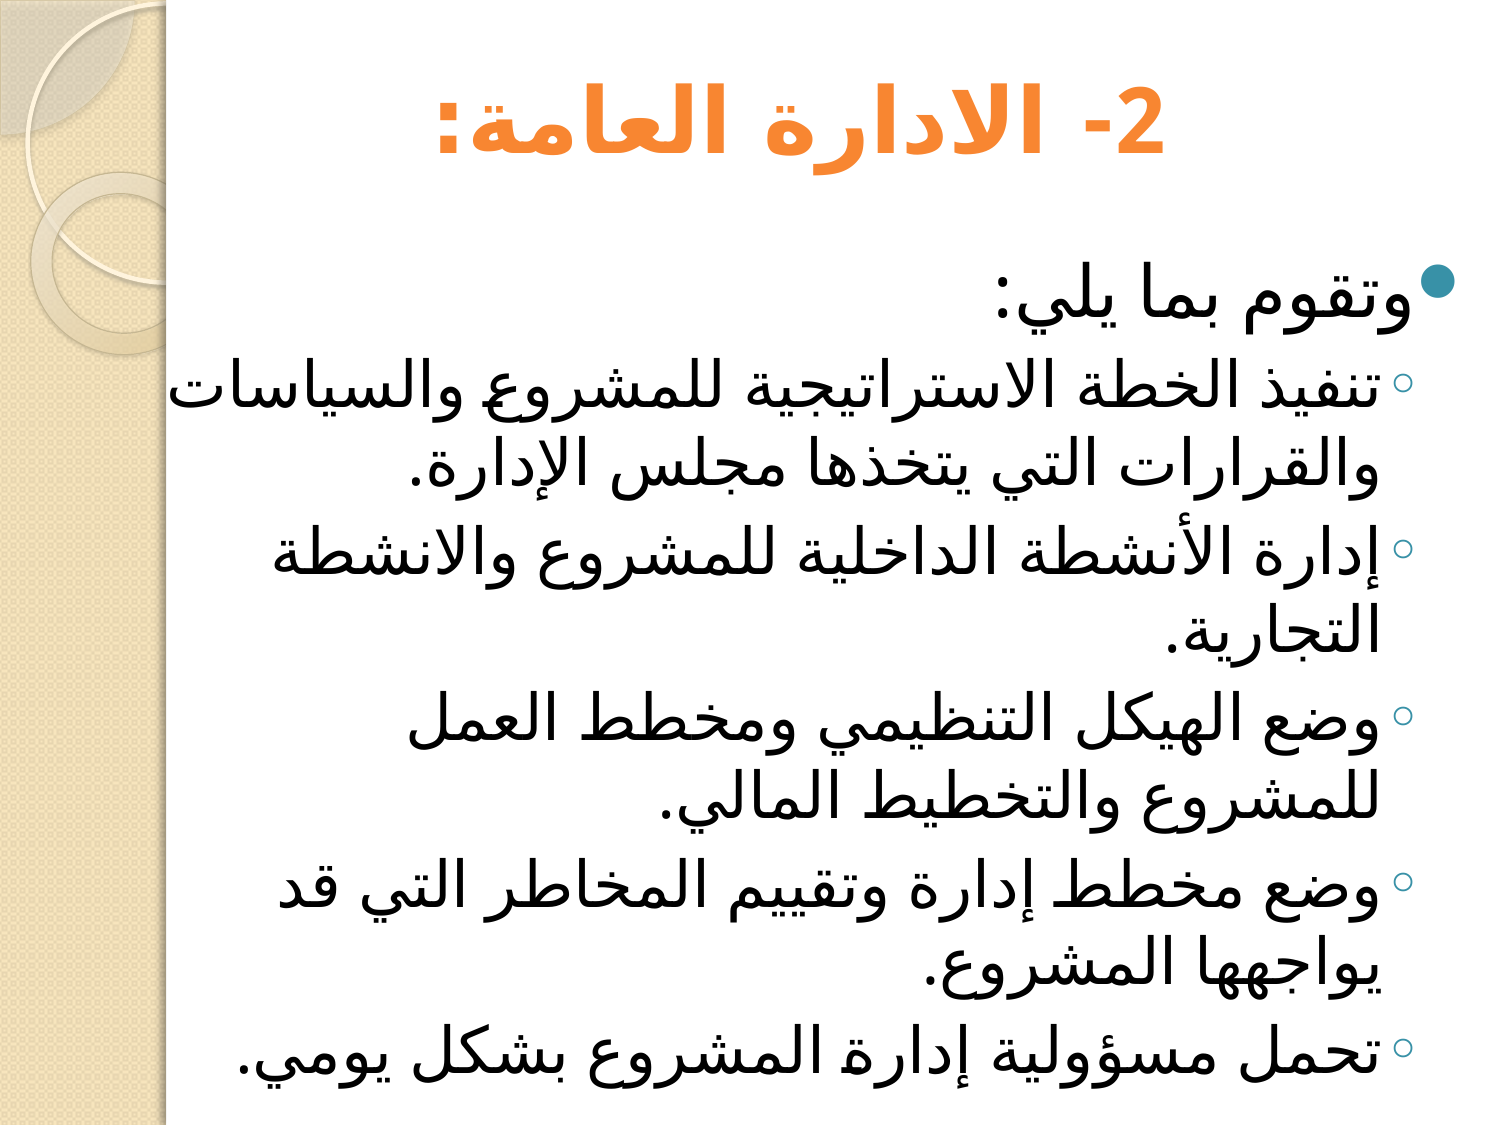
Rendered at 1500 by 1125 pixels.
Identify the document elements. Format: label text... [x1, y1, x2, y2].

list وتقوم بما يلي: تنفيذ الخطة الاستراتيجية للمشروع والسياسات والقرارات التي يتخذها مجلس الإدارة. إدارة الأنشطة الداخلية للمشروع والانشطة التجارية. وضع الهيكل التنظيمي ومخطط العمل للمشروع والتخطيط المالي. وضع مخطط إدارة وتقييم المخاطر التي قد يواجهها المشروع. تحمل مسؤولية إدارة المشروع بشكل يومي. [147, 237, 1500, 1125]
title 2- الادارة العامة: [183, 42, 1413, 192]
